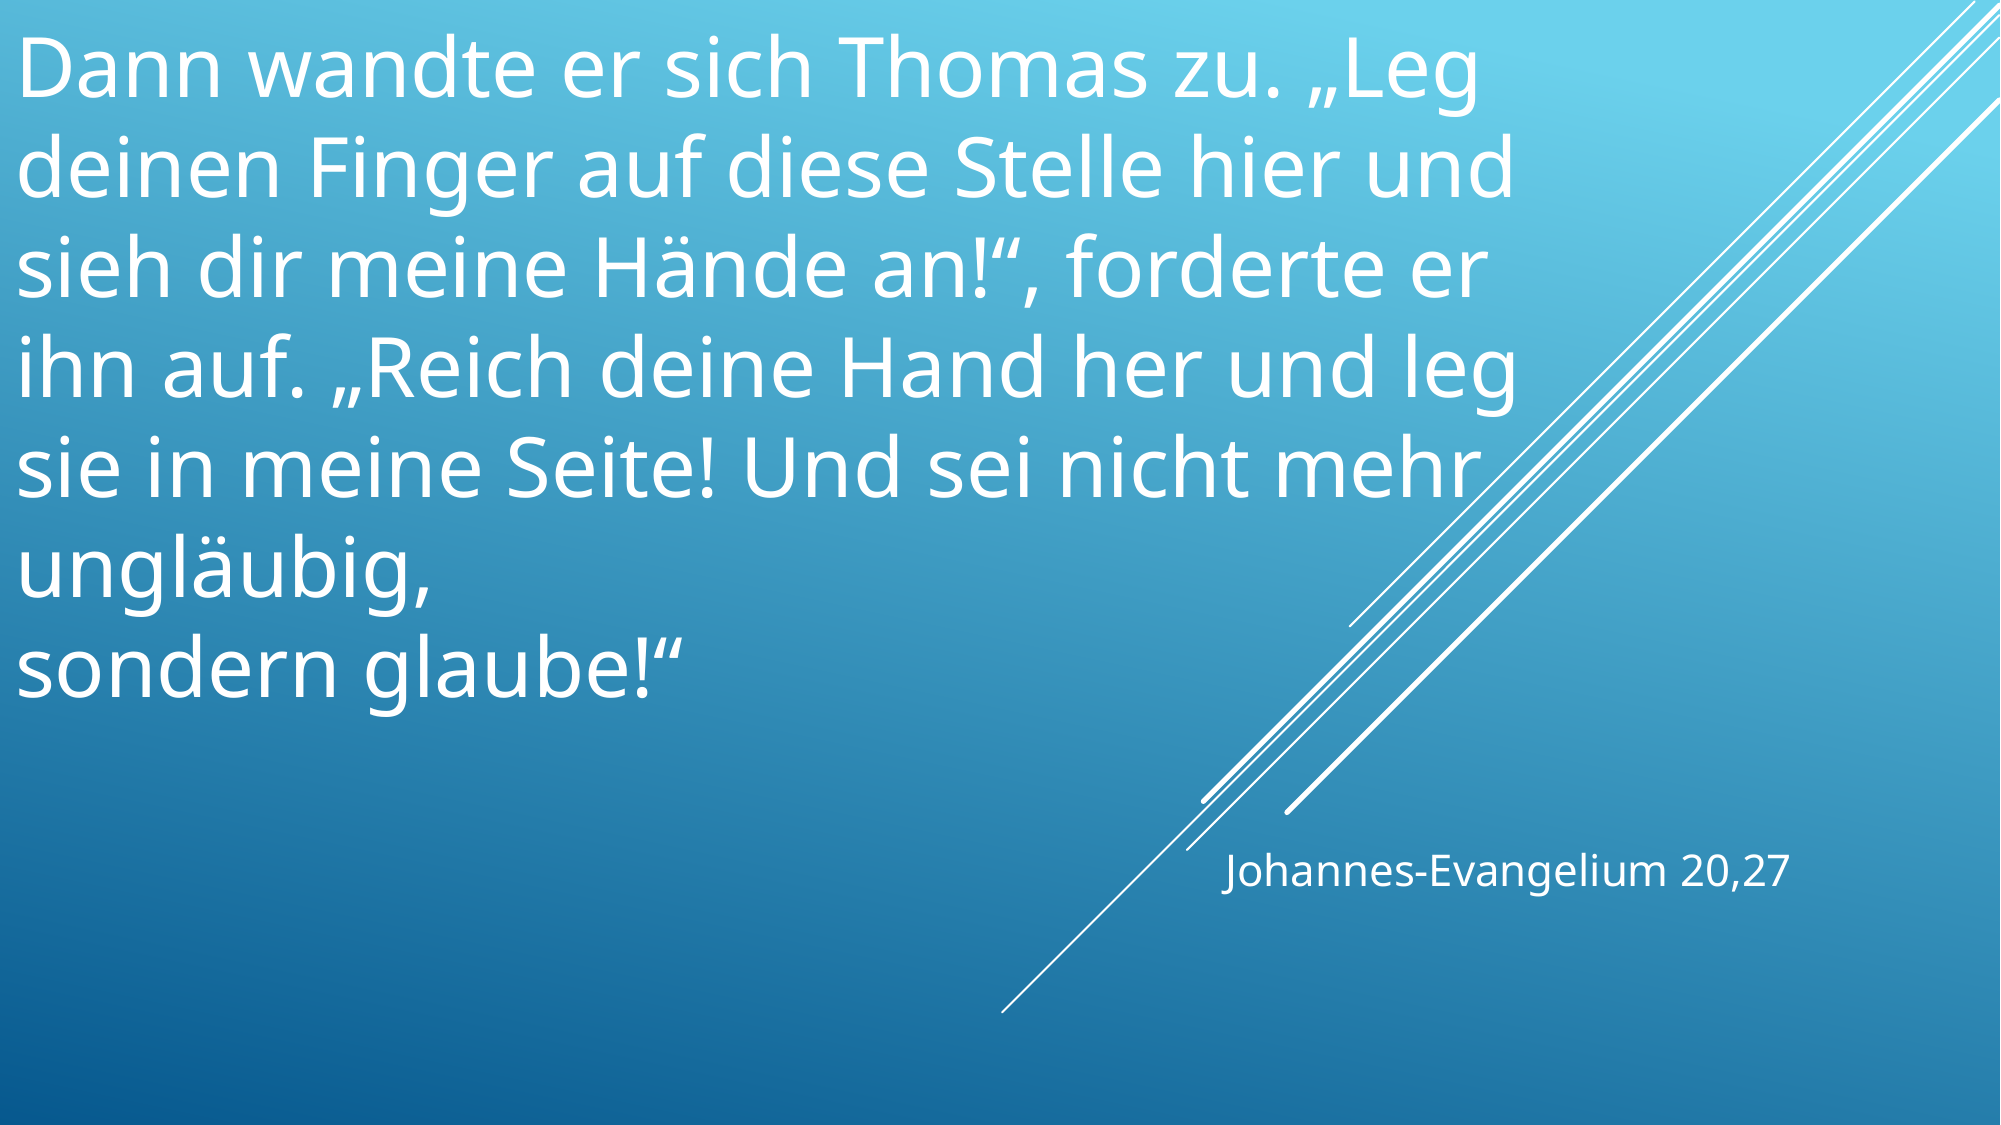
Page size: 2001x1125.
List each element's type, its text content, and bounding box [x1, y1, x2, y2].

title Dann wandte er sich Thomas zu. „Leg deinen Finger auf diese Stelle hier und sieh dir meine Hände an!“, forderte er ihn auf. „Reich deine Hand her und leg sie in meine Seite! Und sei nicht mehr ungläubig, sondern glaube!“ [0, 7, 1567, 722]
subtitle Johannes-Evangelium 20,27 [1210, 835, 1913, 1023]
